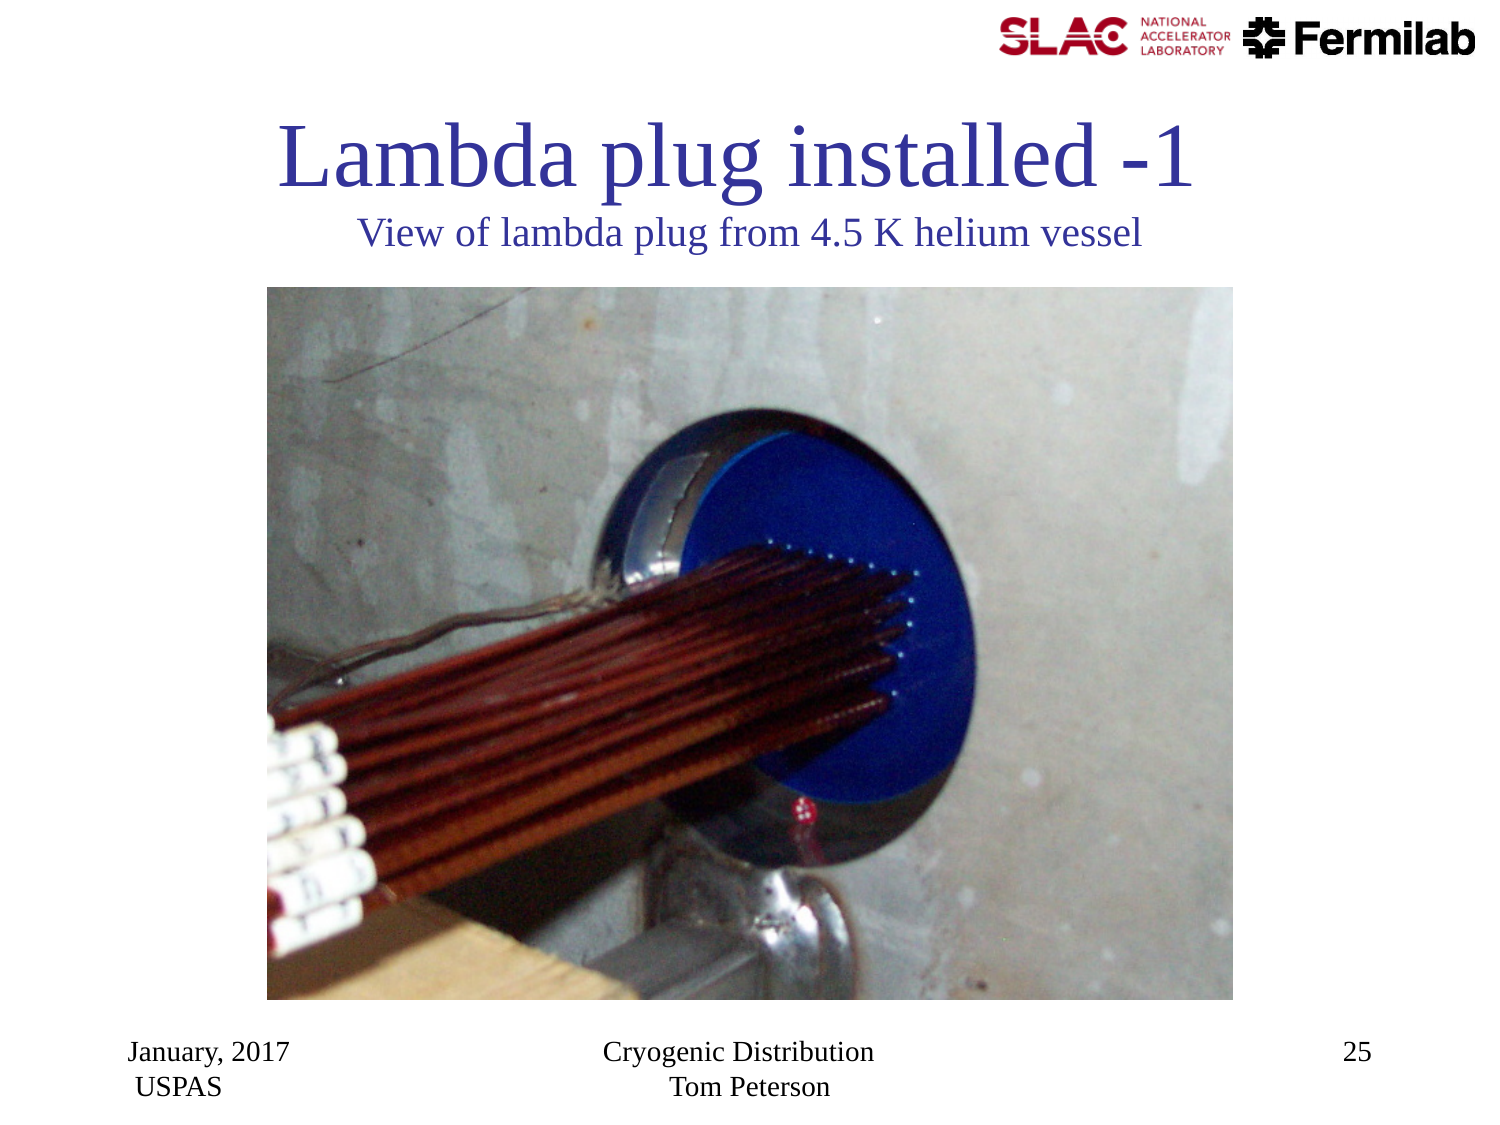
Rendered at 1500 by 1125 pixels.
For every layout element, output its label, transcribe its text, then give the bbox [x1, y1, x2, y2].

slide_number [112, 1025, 325, 1100]
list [267, 287, 1233, 1001]
title Lambda plug installed -1 View of lambda plug from 4.5 K helium vessel [112, 99, 1388, 250]
slide_number 25 [1074, 1025, 1388, 1100]
footer Cryogenic Distribution Tom Peterson [568, 1025, 932, 1100]
picture [999, 17, 1475, 99]
